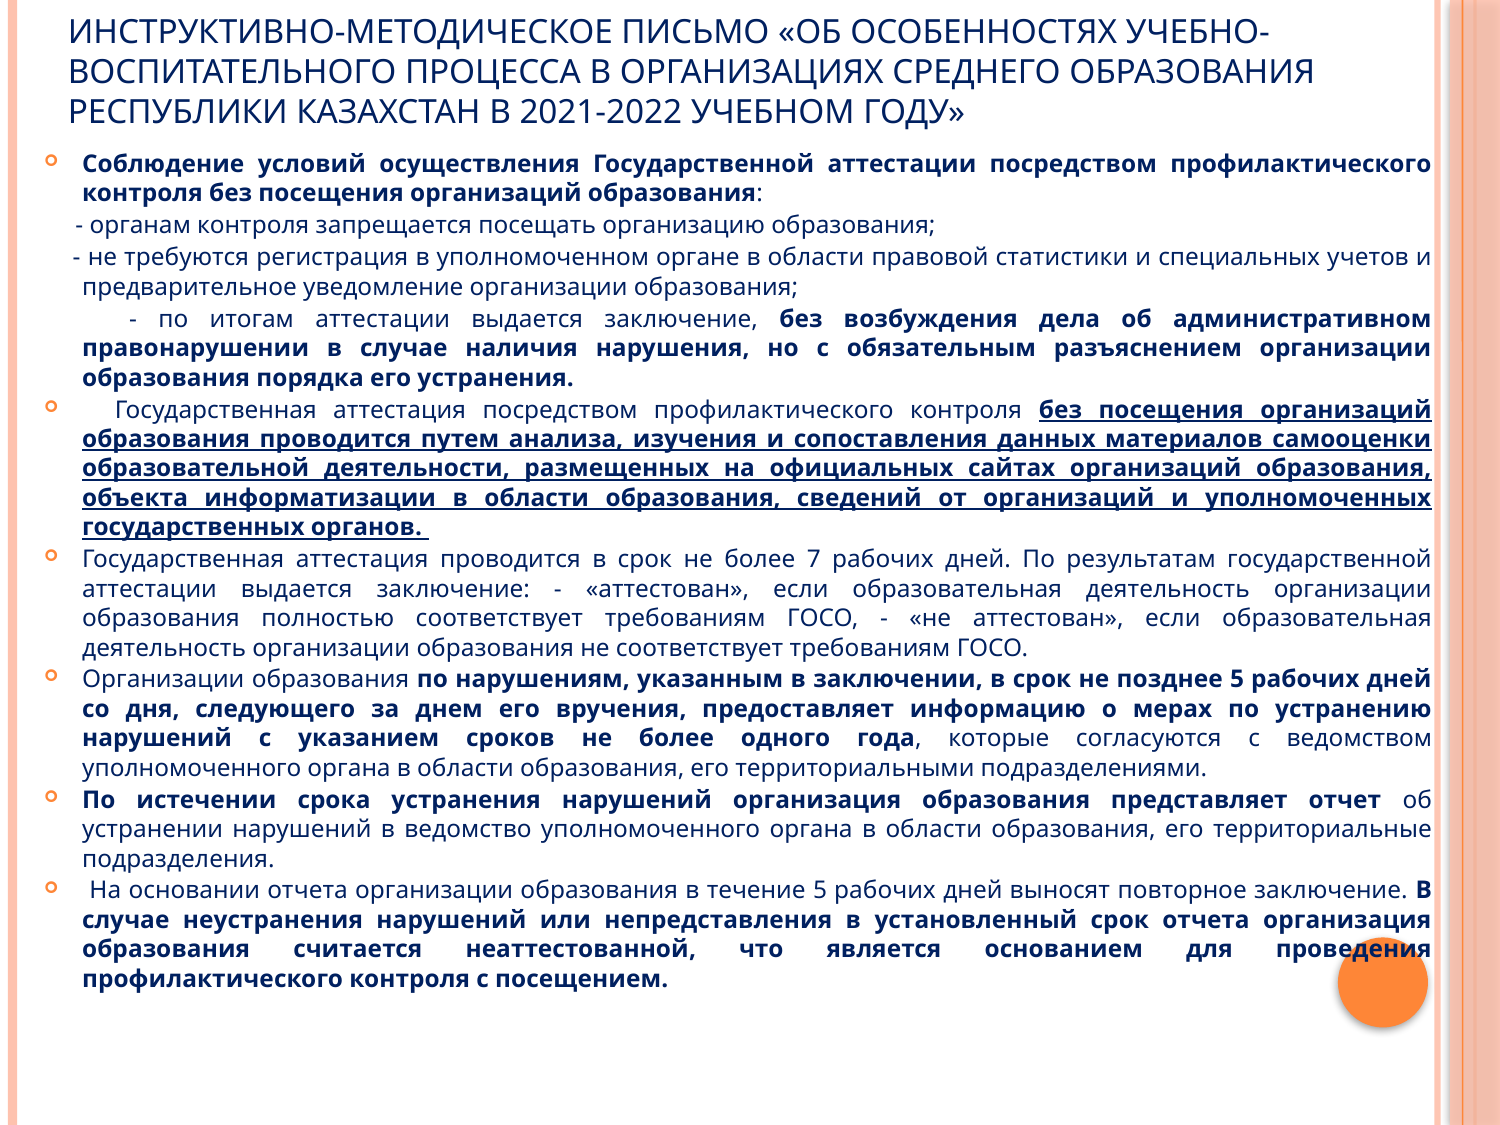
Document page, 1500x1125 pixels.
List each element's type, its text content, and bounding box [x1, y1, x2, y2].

title ИНСТРУКТИВНО-МЕТОДИЧЕСКОЕ ПИСЬМО «ОБ ОСОБЕННОСТЯХ УЧЕБНО-ВОСПИТАТЕЛЬНОГО ПРОЦЕССА В ОРГАНИЗАЦИЯХ СРЕДНЕГО ОБРАЗОВАНИЯ РЕСПУБЛИКИ КАЗАХСТАН В 2021-2022 УЧЕБНОМ ГОДУ» [53, 0, 1447, 125]
list Соблюдение условий осуществления Государственной аттестации посредством профилактического контроля без посещения организаций образования: - органам контроля запрещается посещать организацию образования; - не требуются регистрация в уполномоченном органе в области правовой статистики и специальных учетов и предварительное уведомление организации образования; - по итогам аттестации выдается заключение, без возбуждения дела об административном правонарушении в случае наличия нарушения, но с обязательным разъяснением организации образования порядка его устранения. Государственная аттестация посредством профилактического контроля без посещения организаций образования проводится путем анализа, изучения и сопоставления данных материалов самооценки образовательной деятельности, размещенных на официальных сайтах организаций образования, объекта информатизации в области образования, сведений от организаций и уполномоченных государственных органов. Государственная аттестация проводится в срок не более 7 рабочих дней. По результатам государственной аттестации выдается заключение: - «аттестован», если образовательная деятельность организации образования полностью соответствует требованиям ГОСО, - «не аттестован», если образовательная деятельность организации образования не соответствует требованиям ГОСО. Организации образования по нарушениям, указанным в заключении, в срок не позднее 5 рабочих дней со дня, следующего за днем его вручения, предоставляет информацию о мерах по устранению нарушений с указанием сроков не более одного года, которые согласуются с ведомством уполномоченного органа в области образования, его территориальными подразделениями. По истечении срока устранения нарушений организация образования представляет отчет об устранении нарушений в ведомство уполномоченного органа в области образования, его территориальные подразделения. На основании отчета организации образования в течение 5 рабочих дней выносят повторное заключение. В случае неустранения нарушений или непредставления в установленный срок отчета организация образования считается неаттестованной, что является основанием для проведения профилактического контроля с посещением. [29, 125, 1447, 1078]
